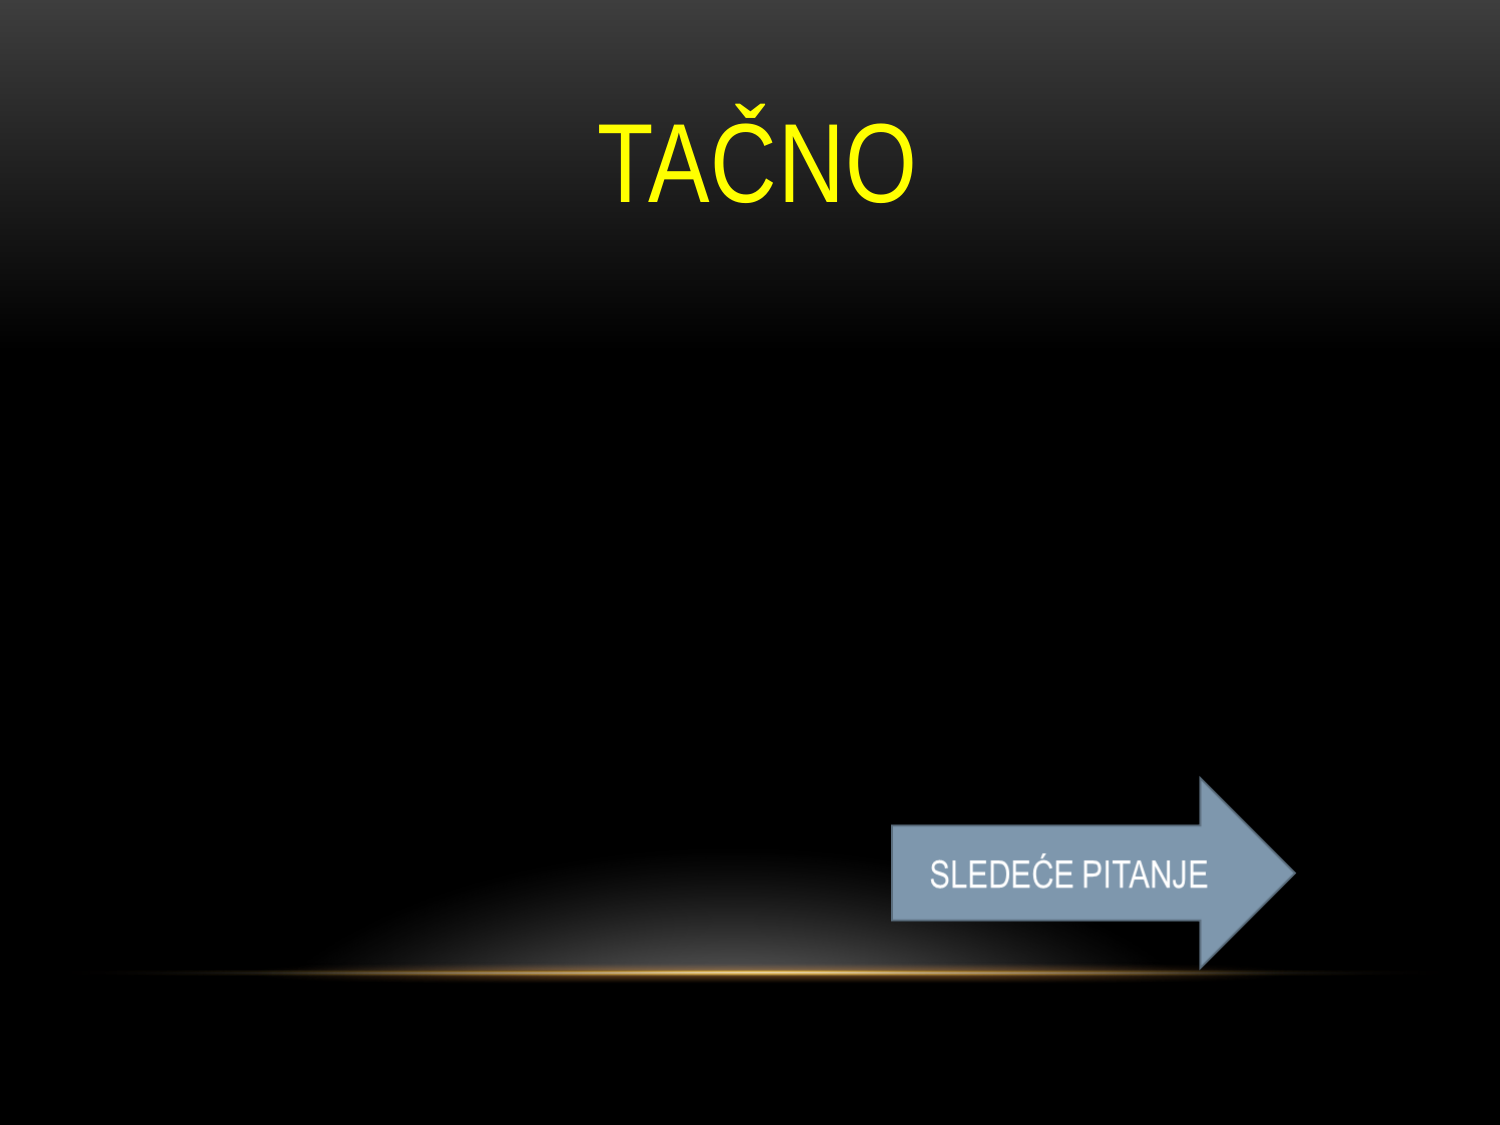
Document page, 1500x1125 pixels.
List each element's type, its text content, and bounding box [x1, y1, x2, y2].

picture [0, 0, 1500, 1125]
title TAČNO [99, 45, 1400, 233]
